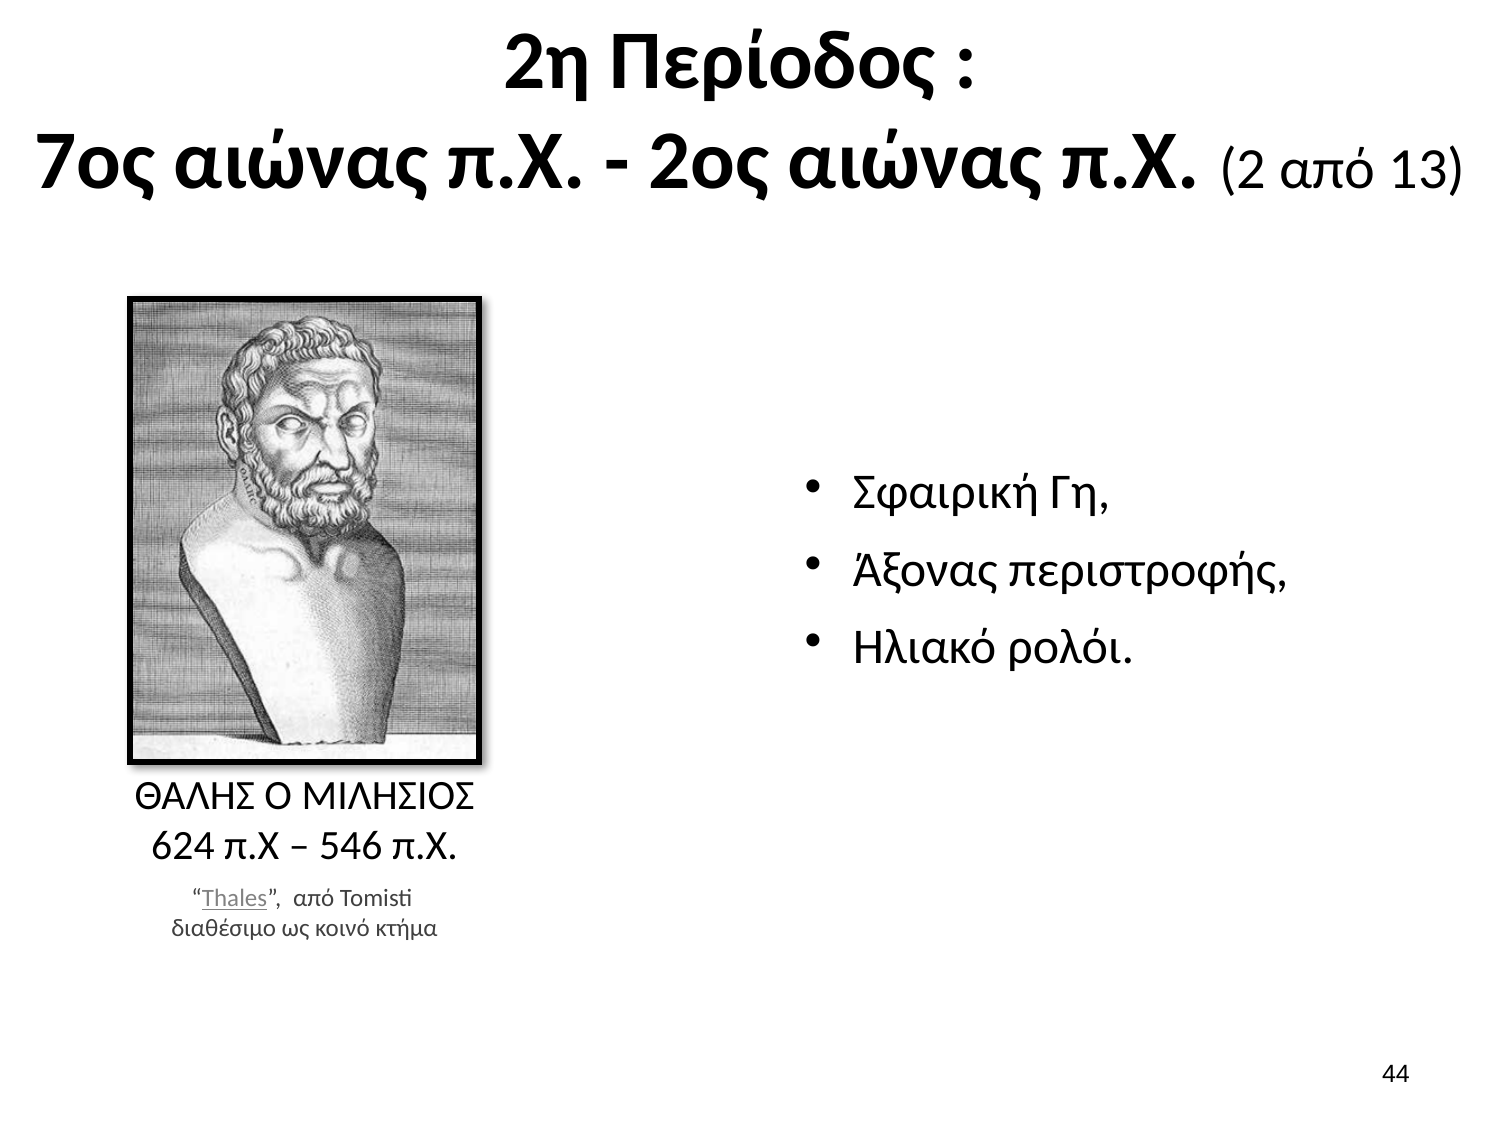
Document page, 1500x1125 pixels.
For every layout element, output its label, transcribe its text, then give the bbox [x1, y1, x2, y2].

text_box “Thales”, από Tomisti διαθέσιμο ως κοινό κτήμα [133, 874, 476, 950]
text_box ΘΑΛΗΣ Ο ΜΙΛΗΣΙΟΣ 624 π.Χ – 546 π.Χ. [68, 760, 541, 875]
title 2η Περίοδος : 7ος αιώνας π.Χ. - 2ος αιώνας π.Χ. (2 από 13) [0, 30, 1500, 180]
list Σφαιρική Γη, Άξονας περιστροφής, Ηλιακό ρολόι. [773, 444, 1343, 702]
slide_number 43 [1074, 1042, 1425, 1103]
picture [133, 301, 477, 760]
